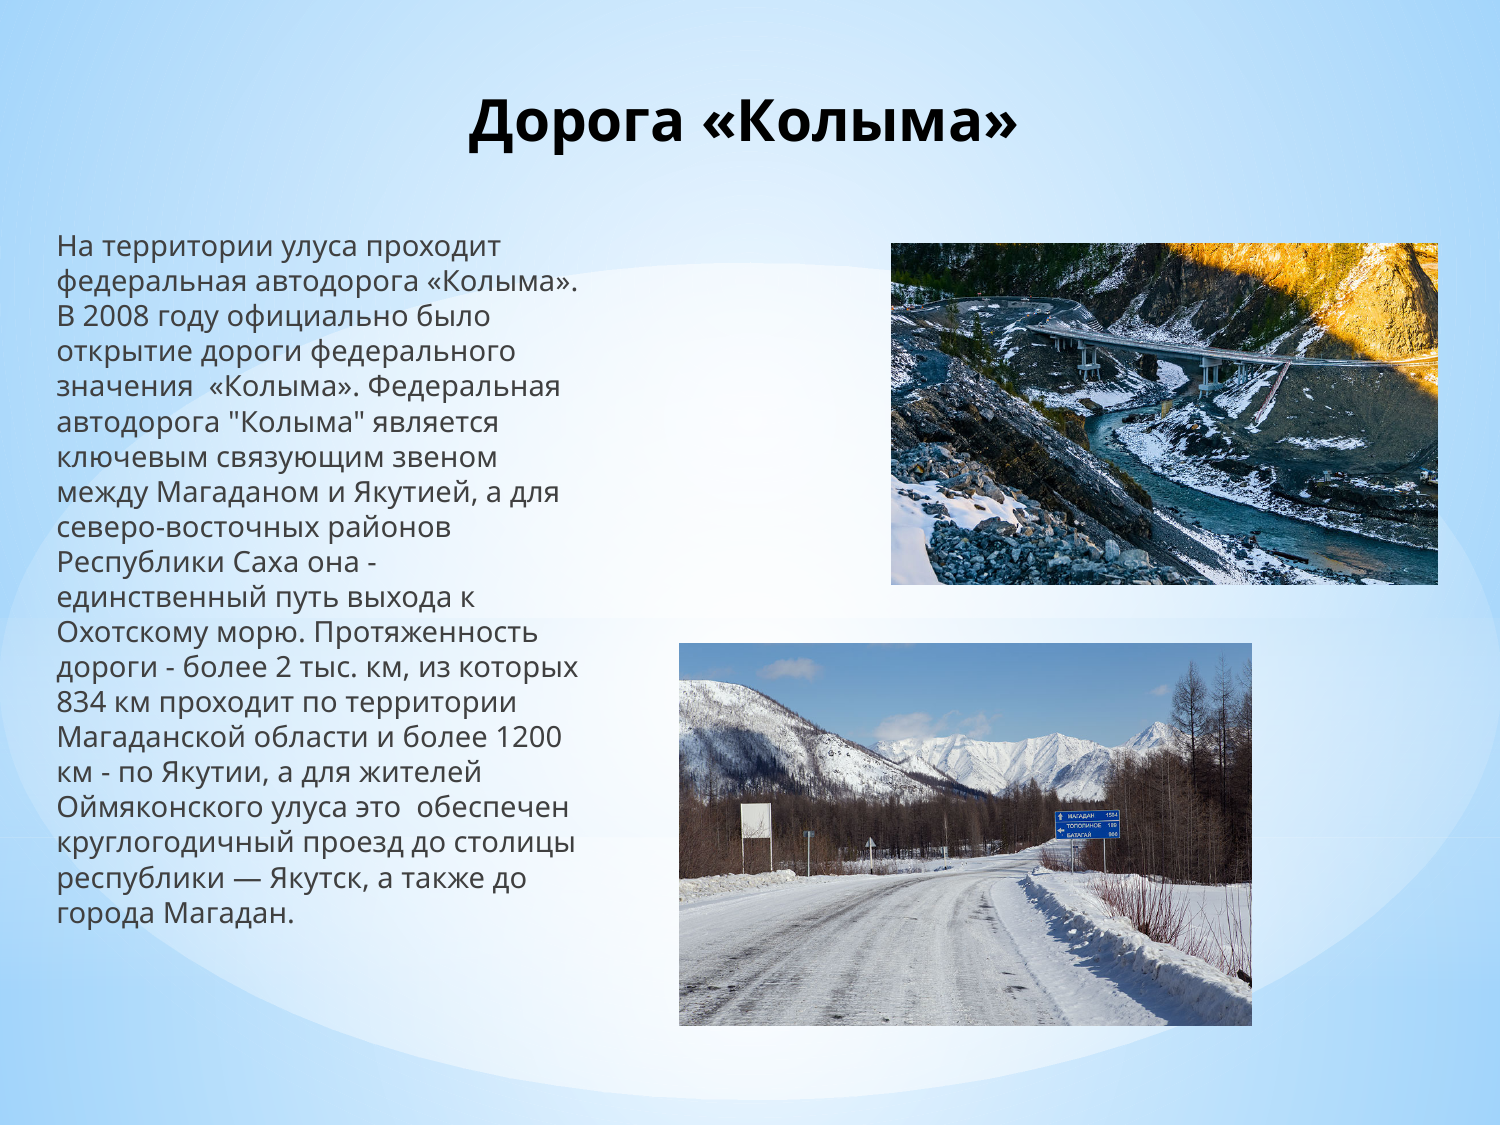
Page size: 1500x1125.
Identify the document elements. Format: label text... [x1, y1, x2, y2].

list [891, 243, 1439, 586]
title Дорога «Колыма» [454, 66, 1052, 161]
list На территории улуса проходит федеральная автодорога «Колыма». В 2008 году официально было открытие дороги федерального значения «Колыма». Федеральная автодорога "Колыма" является ключевым связующим звеном между Магаданом и Якутией, а для северо-восточных районов Республики Саха она - единственный путь выхода к Охотскому морю. Протяженность дороги - более 2 тыс. км, из которых 834 км проходит по территории Магаданской области и более 1200 км - по Якутии, а для жителей Оймяконского улуса это обеспечен круглогодичный проезд до столицы республики — Якутск, а также до города Магадан. [41, 219, 609, 1071]
picture [678, 642, 1253, 1026]
